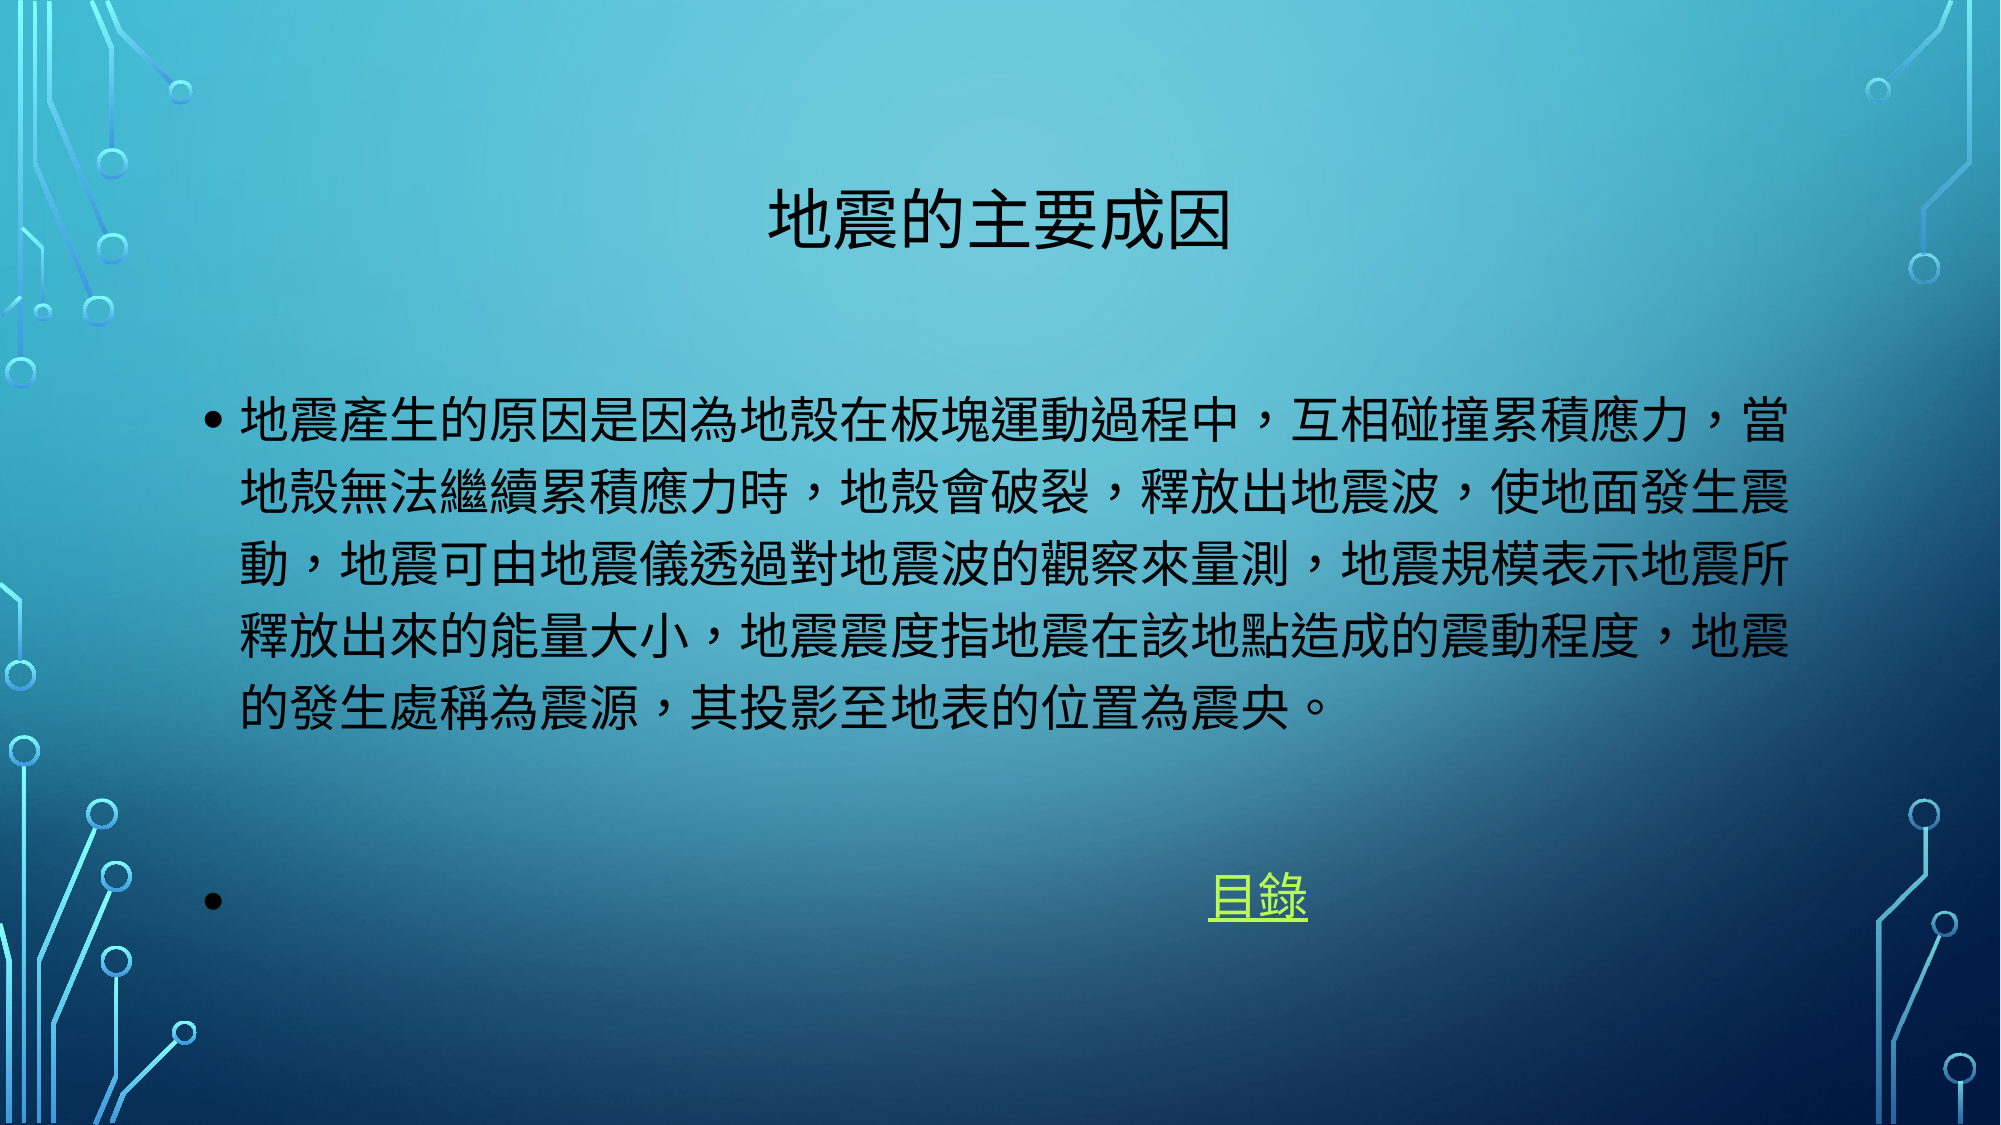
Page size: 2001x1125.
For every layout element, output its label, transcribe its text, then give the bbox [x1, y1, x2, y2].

list 地震產生的原因是因為地殼在板塊運動過程中，互相碰撞累積應力，當地殼無法繼續累積應力時，地殼會破裂，釋放出地震波，使地面發生震動，地震可由地震儀透過對地震波的觀察來量測，地震規模表示地震所釋放出來的能量大小，地震震度指地震在該地點造成的震動程度，地震的發生處稱為震源，其投影至地表的位置為震央。 目錄 [187, 369, 1813, 950]
title 地震的主要成因 [187, 101, 1813, 345]
